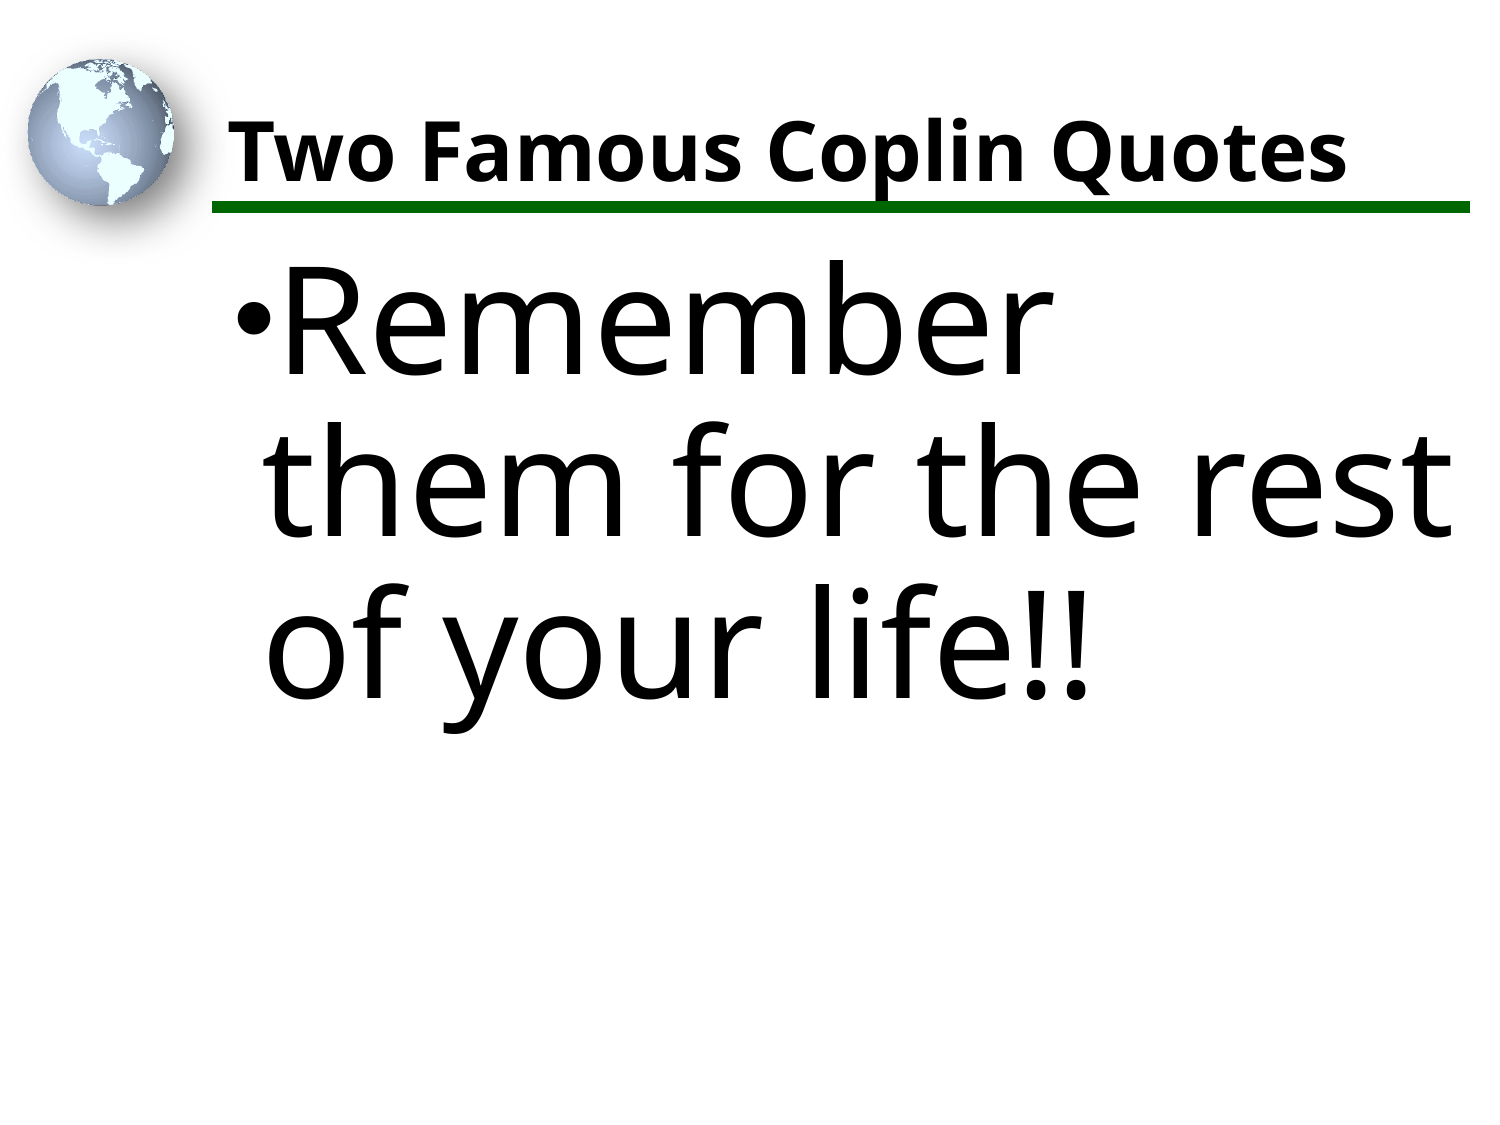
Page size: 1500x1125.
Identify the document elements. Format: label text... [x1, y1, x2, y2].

picture [24, 55, 177, 208]
list Remember them for the rest of your life!! [212, 237, 1471, 945]
title Two Famous Coplin Quotes [212, 37, 1471, 208]
